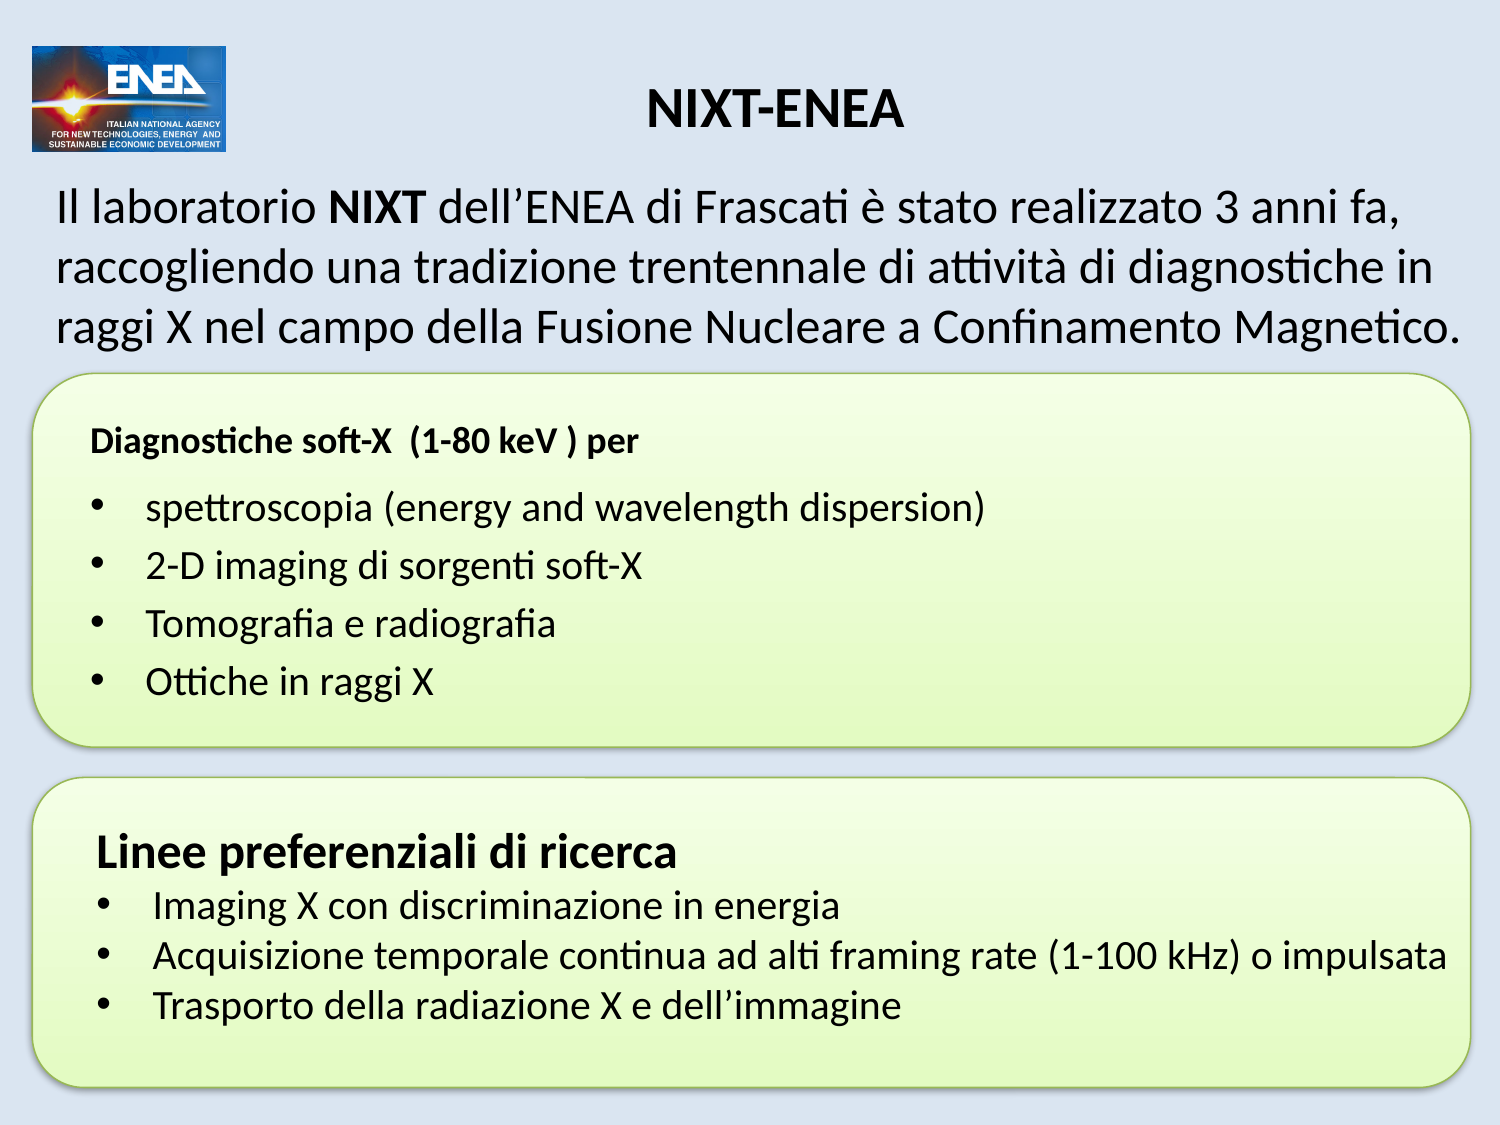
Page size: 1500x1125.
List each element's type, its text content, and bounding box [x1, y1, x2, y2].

text_box [31, 402, 1472, 748]
picture [31, 46, 226, 152]
text_box NIXT-ENEA [631, 61, 920, 147]
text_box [32, 777, 1471, 1088]
text_box Il laboratorio NIXT dell’ENEA di Frascati è stato realizzato 3 anni fa, raccogliendo una tradizione trentennale di attività di diagnostiche in raggi X nel campo della Fusione Nucleare a Confinamento Magnetico. [41, 166, 1477, 406]
list Diagnostiche soft-X (1-80 keV ) per spettroscopia (energy and wavelength dispersion) 2-D imaging di sorgenti soft-X Tomografia e radiografia Ottiche in raggi X [75, 406, 1425, 715]
